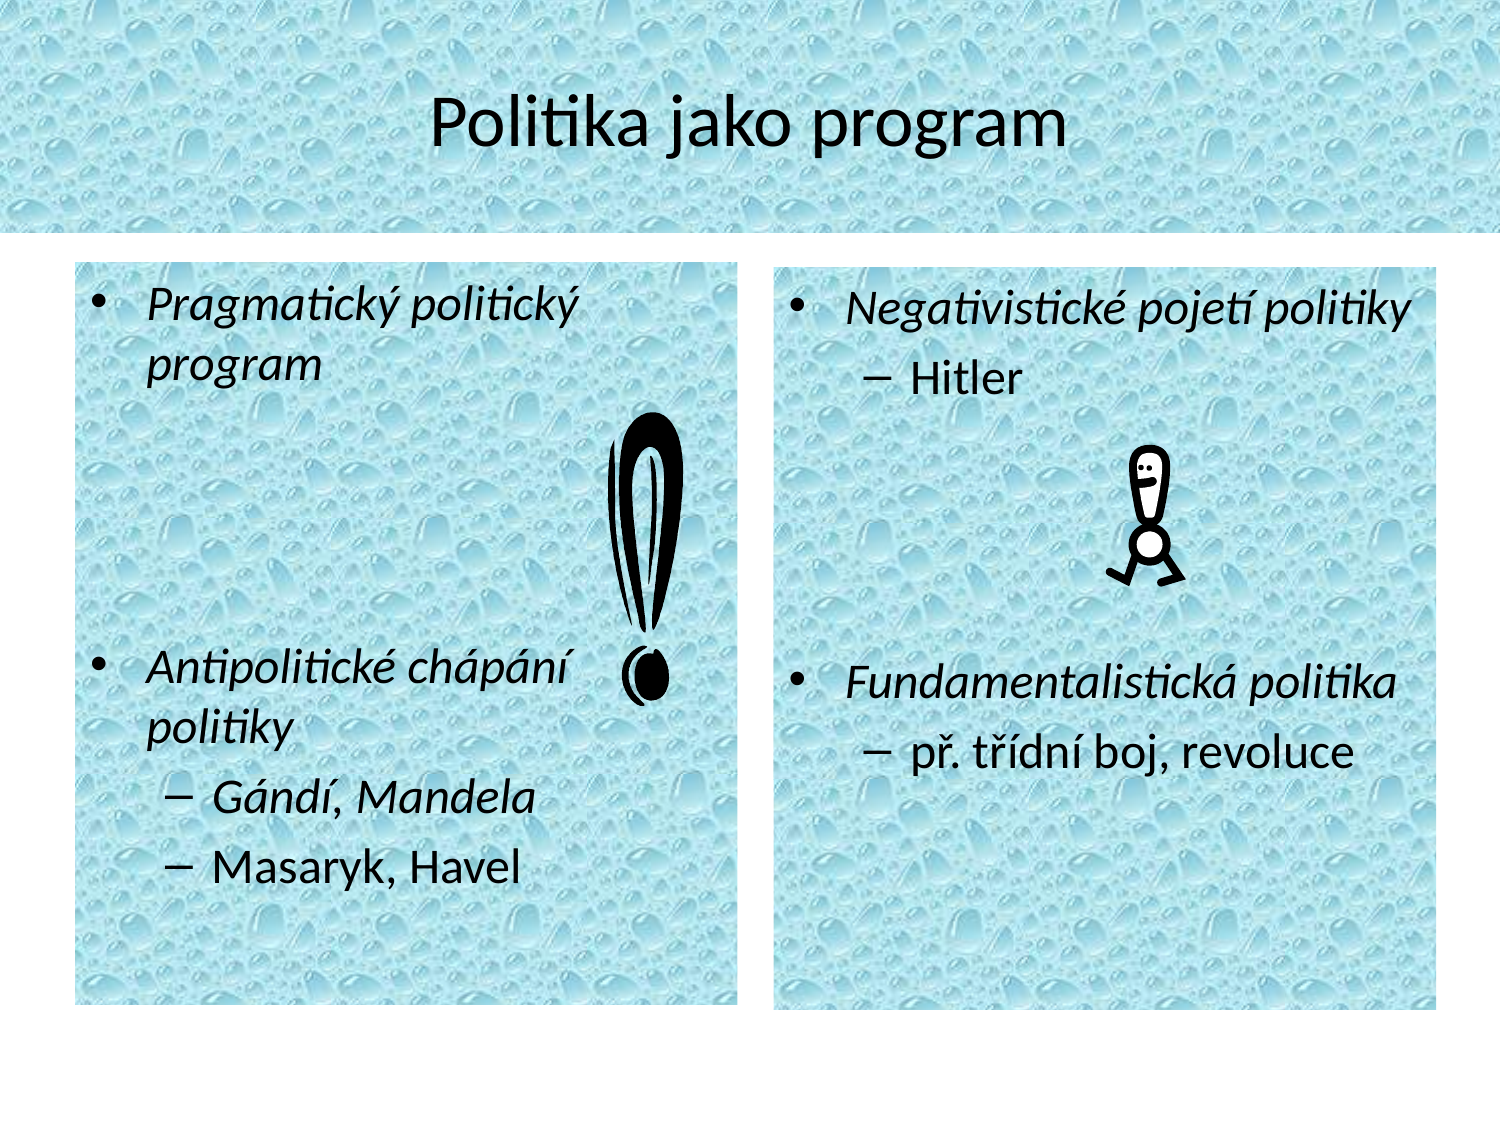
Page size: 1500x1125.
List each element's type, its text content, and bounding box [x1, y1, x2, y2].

picture [607, 411, 684, 707]
picture [1104, 444, 1187, 588]
title Politika jako program [0, 0, 1500, 233]
list Pragmatický politický program Antipolitické chápání politiky Gándí, Mandela Masaryk, Havel [75, 262, 738, 1005]
list Negativistické pojetí politiky Hitler Fundamentalistická politika př. třídní boj, revoluce [773, 267, 1437, 1010]
